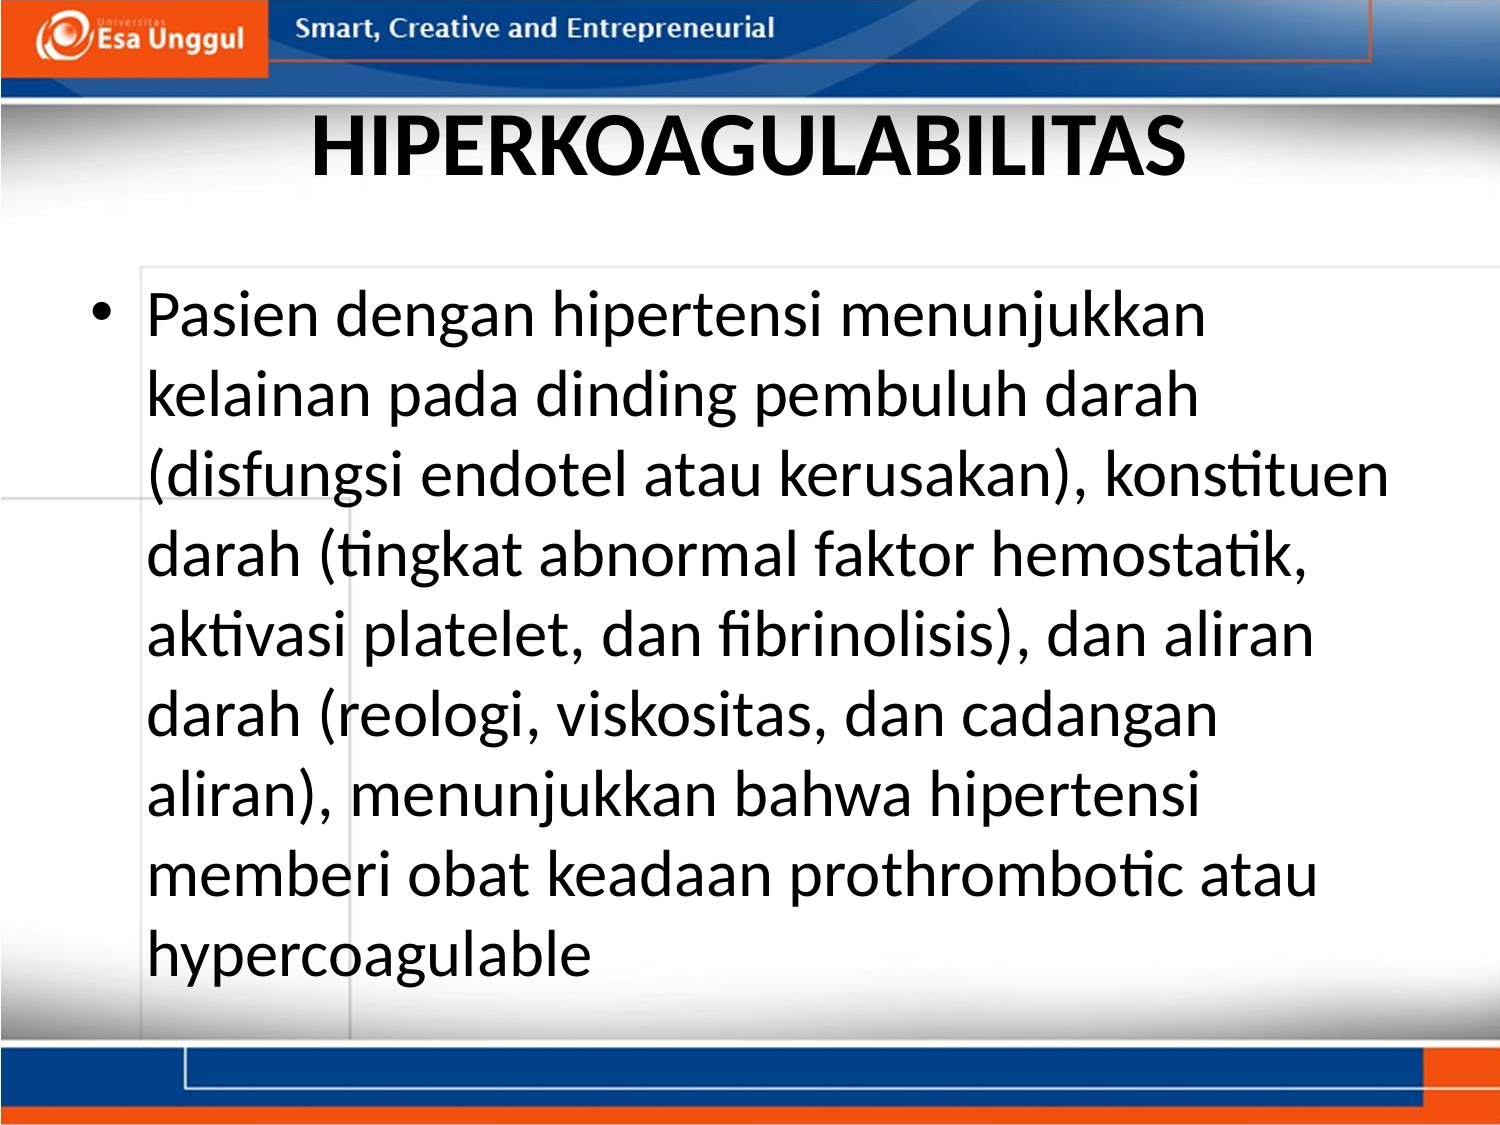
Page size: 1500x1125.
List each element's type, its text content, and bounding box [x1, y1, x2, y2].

title HIPERKOAGULABILITAS [74, 44, 1426, 233]
list Pasien dengan hipertensi menunjukkan kelainan pada dinding pembuluh darah (disfungsi endotel atau kerusakan), konstituen darah (tingkat abnormal faktor hemostatik, aktivasi platelet, dan fibrinolisis), dan aliran darah (reologi, viskositas, dan cadangan aliran), menunjukkan bahwa hipertensi memberi obat keadaan prothrombotic atau hypercoagulable [74, 262, 1426, 1006]
picture [0, 0, 1500, 1125]
